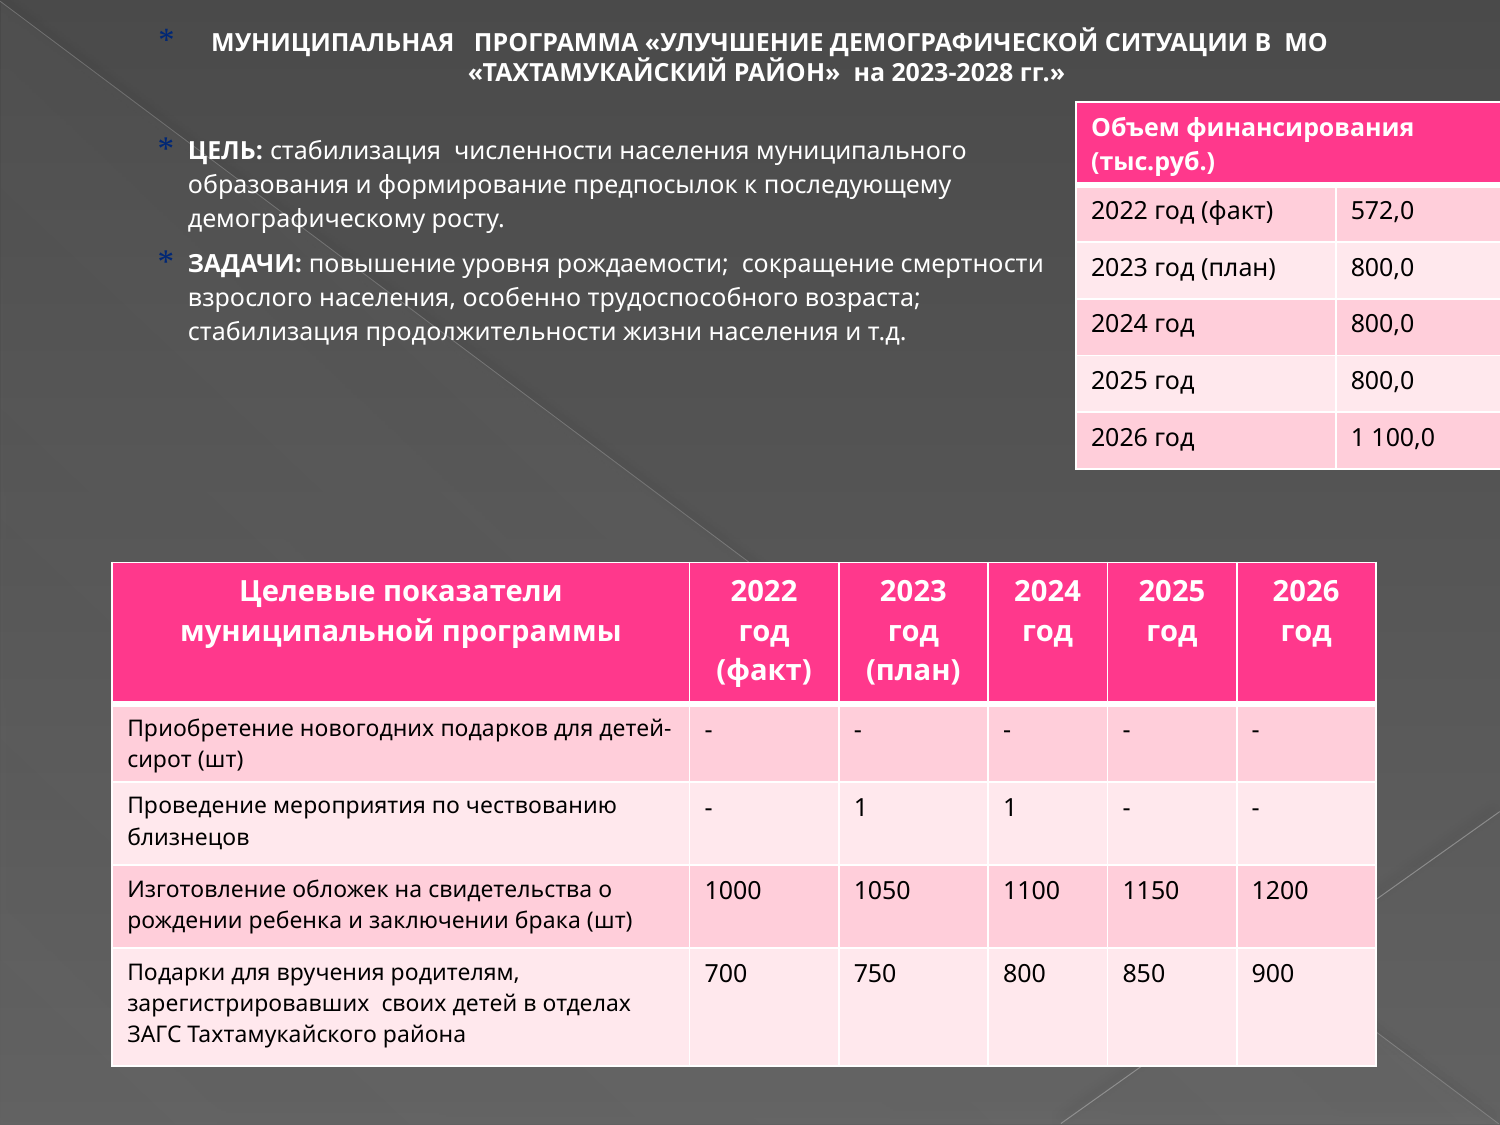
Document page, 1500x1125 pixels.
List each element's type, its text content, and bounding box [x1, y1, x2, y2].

table_cell 2026 год [1077, 413, 1335, 468]
table_cell 2025 год [1077, 356, 1335, 411]
table_cell 800 [989, 949, 1107, 1065]
table_cell - [1108, 783, 1236, 864]
table_cell 572,0 [1337, 188, 1500, 241]
table_cell 800,0 [1337, 356, 1500, 411]
table_header Объем финансирования (тыс.руб.) [1077, 103, 1500, 182]
table_cell 850 [1108, 949, 1236, 1065]
table_cell Приобретение новогодних подарков для детей-сирот (шт) [113, 707, 689, 781]
text_box МУНИЦИПАЛЬНАЯ ПРОГРАММА «УЛУЧШЕНИЕ ДЕМОГРАФИЧЕСКОЙ СИТУАЦИИ В МО «ТАХТАМУКАЙСКИЙ РАЙОН» на 2023-2028 гг.» [41, 19, 1447, 161]
table_cell - [690, 783, 838, 864]
table_cell 750 [840, 949, 987, 1065]
table_cell 2024 год [1077, 300, 1335, 355]
table_cell 1000 [690, 866, 838, 947]
table_cell - [989, 707, 1107, 781]
table_cell 2022 год (факт) [1077, 188, 1335, 241]
table_cell - [1108, 707, 1236, 781]
table_header Целевые показатели муниципальной программы [113, 563, 689, 701]
text_box ЦЕЛЬ: стабилизация численности населения муниципального образования и формирование предпосылок к последующему демографическому росту. ЗАДАЧИ: повышение уровня рождаемости; сокращение смертности взрослого населения, особенно трудоспособного возраста; стабилизация продолжительности жизни населения и т.д. [135, 125, 1069, 562]
table_header 2024 год [989, 563, 1107, 701]
table_header 2026 год [1238, 563, 1375, 701]
table_cell Изготовление обложек на свидетельства о рождении ребенка и заключении брака (шт) [113, 866, 689, 947]
table_header 2022 год (факт) [690, 563, 838, 701]
table_cell 1 [989, 783, 1107, 864]
table_cell - [1238, 783, 1375, 864]
table_header 2025 год [1108, 563, 1236, 701]
table_cell 700 [690, 949, 838, 1065]
table_cell 800,0 [1337, 243, 1500, 298]
table_cell - [690, 707, 838, 781]
table_cell 1 [840, 783, 987, 864]
table_cell Подарки для вручения родителям, зарегистрировавших своих детей в отделах ЗАГС Тахтамукайского района [113, 949, 689, 1065]
table_cell 1150 [1108, 866, 1236, 947]
table_cell 800,0 [1337, 300, 1500, 355]
table_cell - [1238, 707, 1375, 781]
table_cell 900 [1238, 949, 1375, 1065]
table_cell 1100 [989, 866, 1107, 947]
table_cell Проведение мероприятия по чествованию близнецов [113, 783, 689, 864]
table_cell 1 100,0 [1337, 413, 1500, 468]
table_cell - [840, 707, 987, 781]
table_header 2023 год (план) [840, 563, 987, 701]
table_cell 1050 [840, 866, 987, 947]
table_cell 1200 [1238, 866, 1375, 947]
table_cell 2023 год (план) [1077, 243, 1335, 298]
